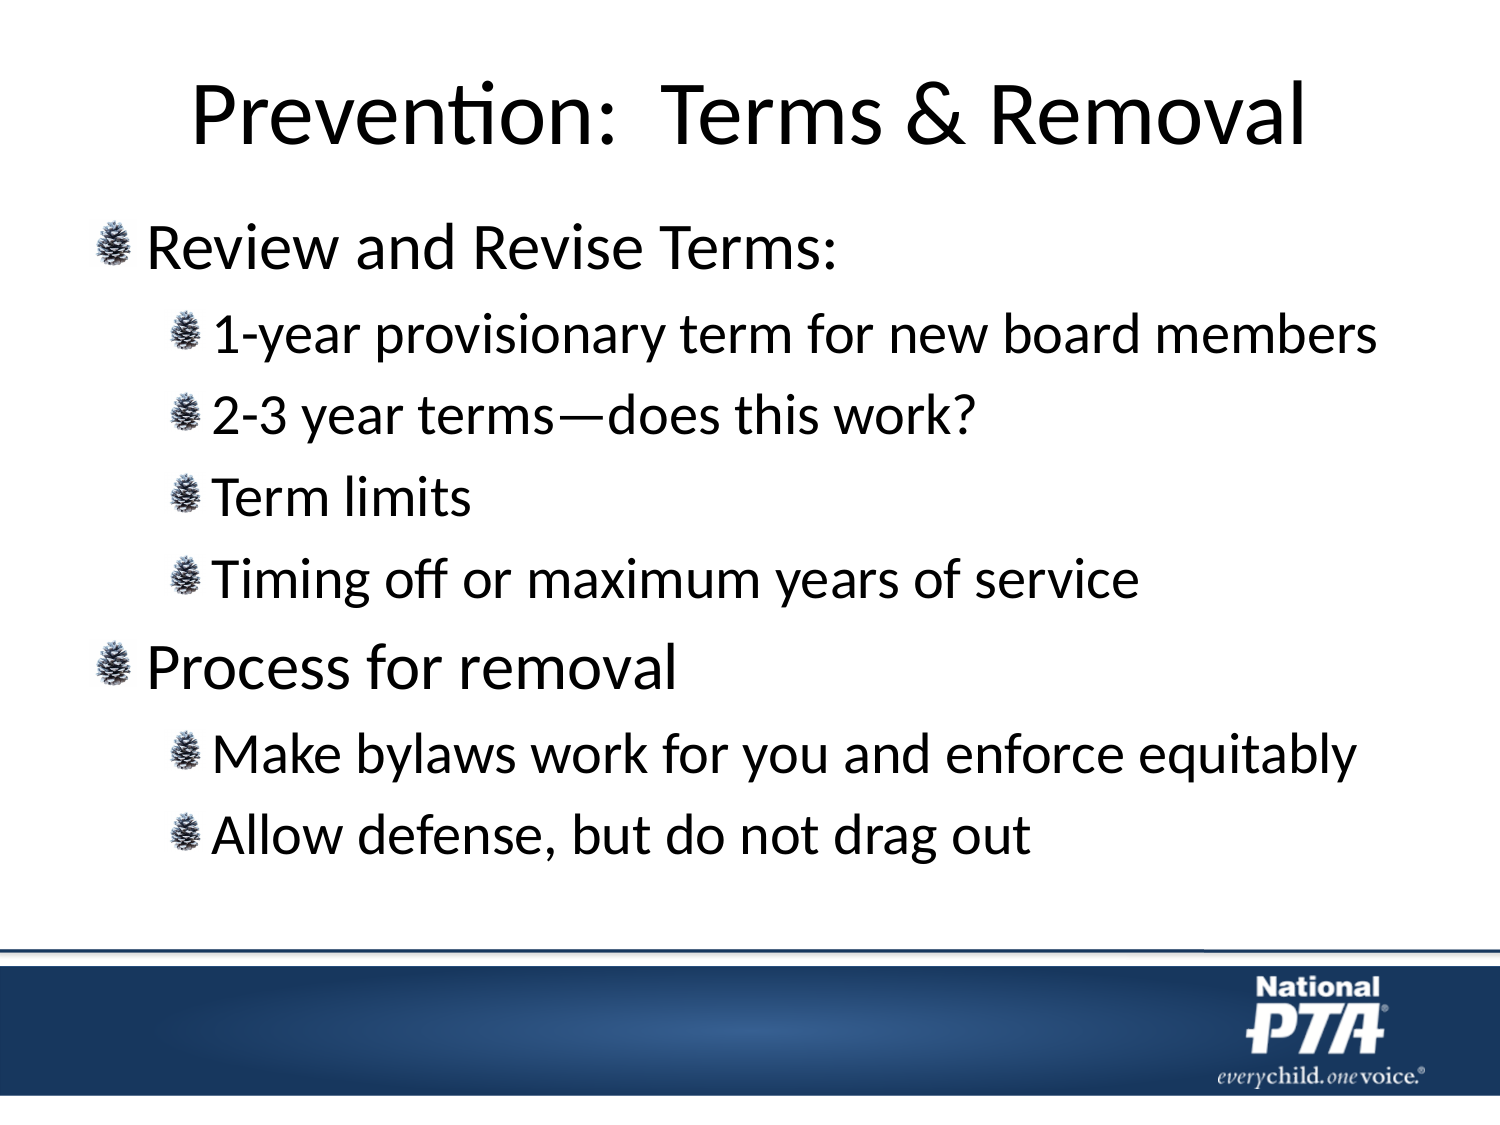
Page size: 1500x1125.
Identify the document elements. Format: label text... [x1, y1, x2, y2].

picture [0, 945, 1500, 1096]
picture [164, 309, 206, 351]
picture [164, 554, 206, 596]
picture [164, 729, 206, 771]
list Review and Revise Terms: 1-year provisionary term for new board members 2-3 year terms—does this work? Term limits Timing off or maximum years of service Process for removal Make bylaws work for you and enforce equitably Allow defense, but do not drag out [75, 195, 1425, 939]
title Prevention: Terms & Removal [75, 45, 1425, 195]
picture [164, 811, 206, 852]
picture [164, 472, 206, 514]
picture [89, 219, 137, 267]
picture [89, 639, 137, 687]
picture [164, 391, 206, 432]
